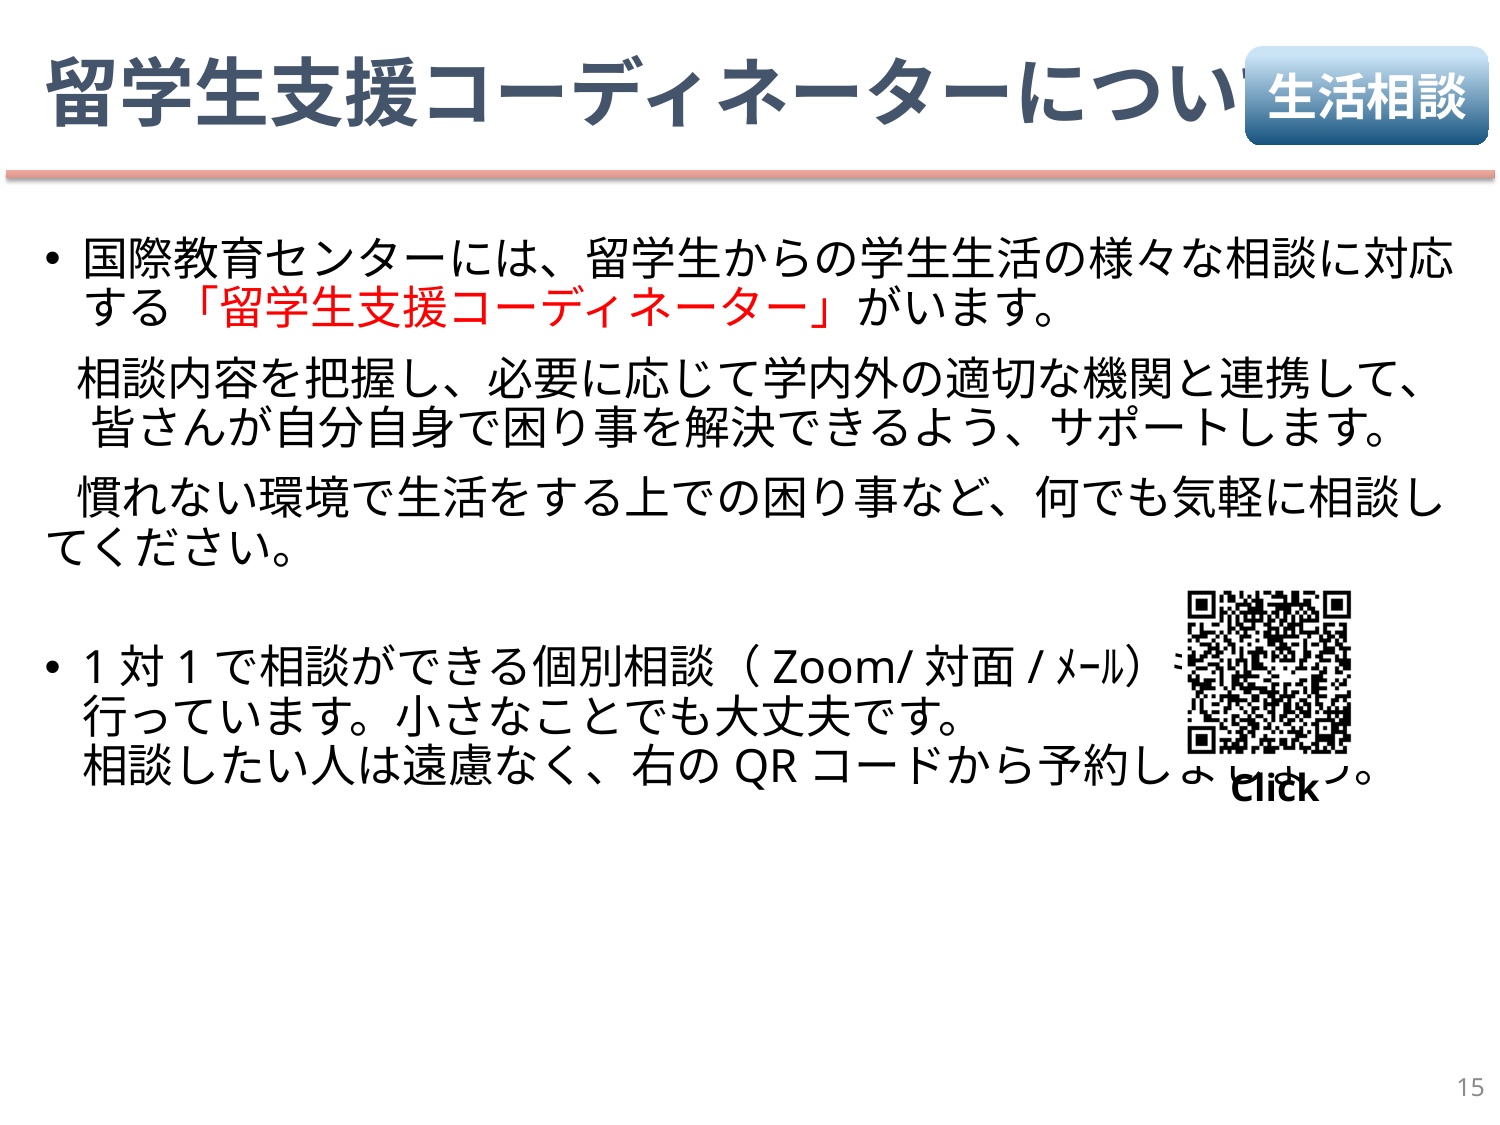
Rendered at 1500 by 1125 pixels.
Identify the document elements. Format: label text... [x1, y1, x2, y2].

list 国際教育センターには、留学生からの学生生活の様々な相談に対応する「留学生支援コーディネーター」がいます。 相談内容を把握し、必要に応じて学内外の適切な機関と連携して、 皆さんが自分自身で困り事を解決できるよう、サポートします。 慣れない環境で生活をする上での困り事など、何でも気軽に相談してください。 1対1で相談ができる個別相談（Zoom/対面/ﾒｰﾙ）も 行っています。小さなことでも大丈夫です。 相談したい人は遠慮なく、右のQRコードから予約しましょう。 [29, 228, 1471, 882]
title 留学生支援コーディネーターについて [29, 0, 1380, 166]
slide_number 15 [1162, 1058, 1500, 1118]
title 留学生支援コーディネーターについて [29, 188, 1380, 192]
picture [0, 166, 1500, 188]
text_box Click [1215, 766, 1335, 817]
picture [1182, 585, 1353, 766]
text_box 生活相談 [1244, 45, 1490, 147]
